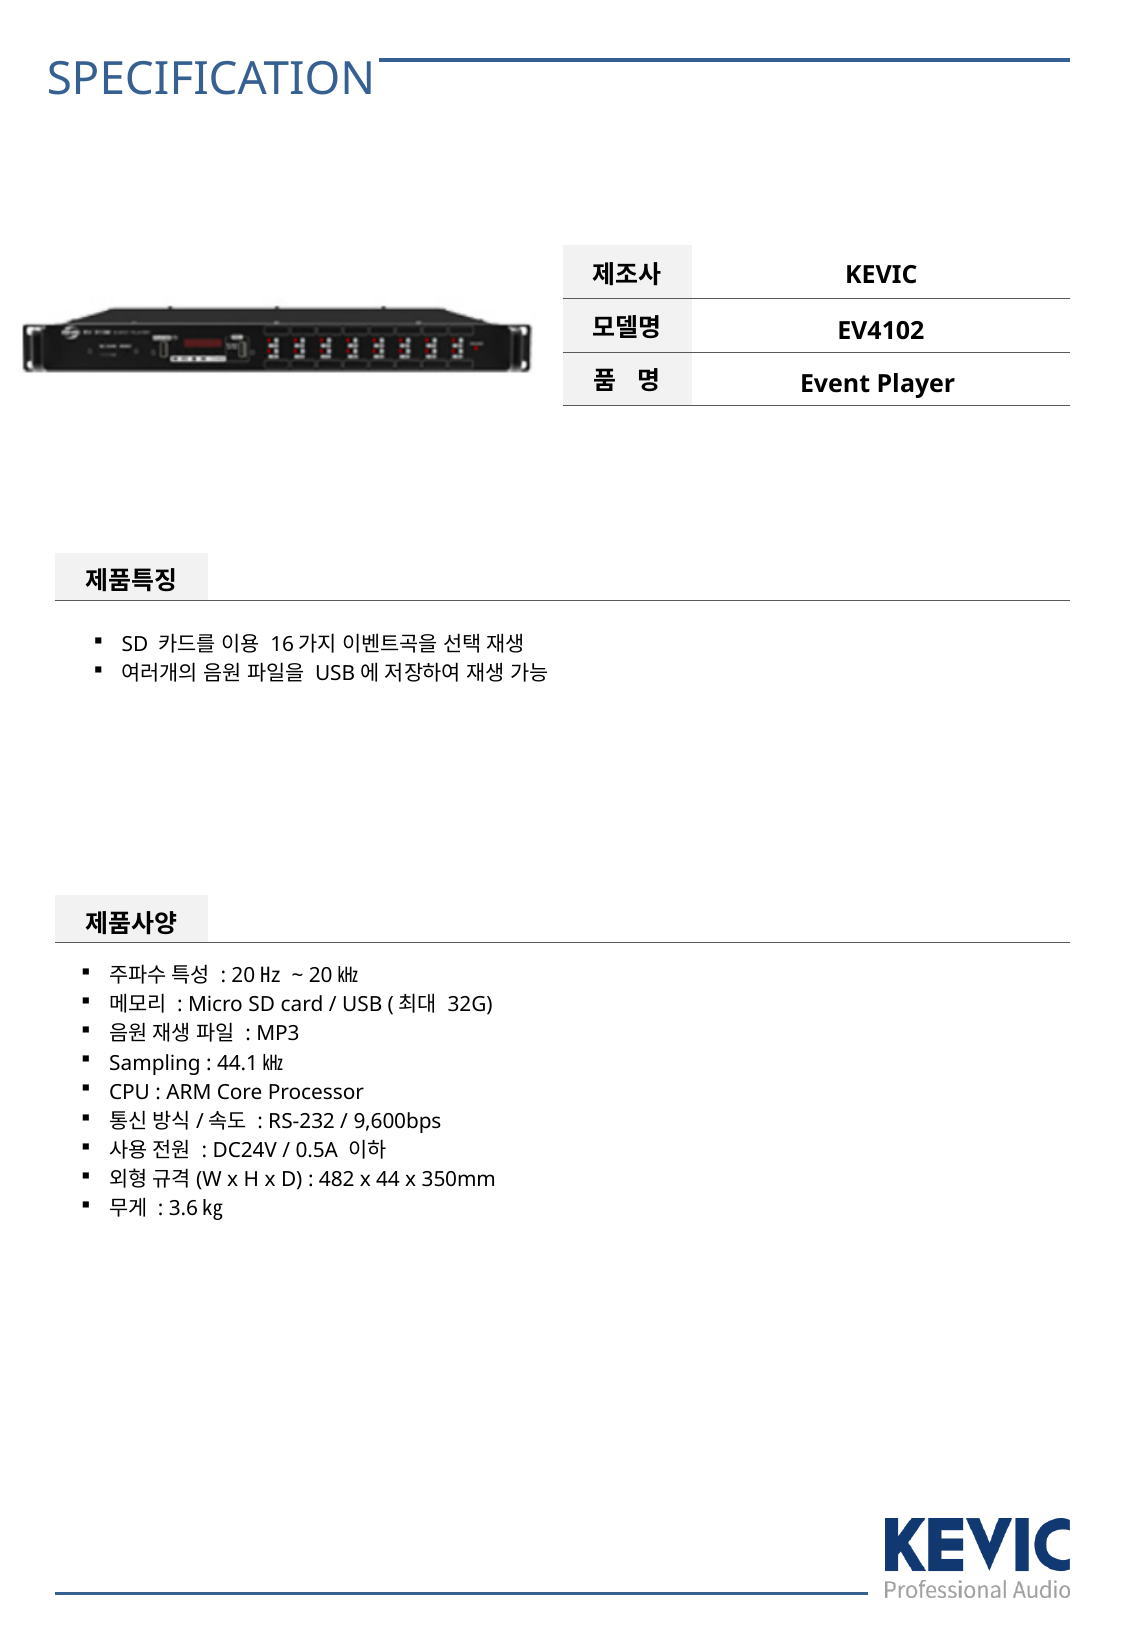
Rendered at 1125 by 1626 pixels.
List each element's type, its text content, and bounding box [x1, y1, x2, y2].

picture [885, 1518, 1070, 1598]
list Event Player [692, 352, 1070, 405]
list 주파수 특성 : 20㎐ ~ 20㎑ 메모리 : Micro SD card / USB (최대 32G) 음원 재생 파일 : MP3 Sampling : 44.1㎑ CPU : ARM Core Processor 통신 방식/속도 : RS-232 / 9,600bps 사용 전원 : DC24V / 0.5A 이하 외형 규격(W x H x D) : 482 x 44 x 350mm 무게 : 3.6㎏ [66, 954, 1035, 1593]
list EV4102 [692, 298, 1070, 352]
picture [18, 292, 540, 379]
list SD 카드를 이용 16가지 이벤트곡을 선택 재생 여러개의 음원 파일을 USB에 저장하여 재생 가능 [78, 623, 1047, 872]
